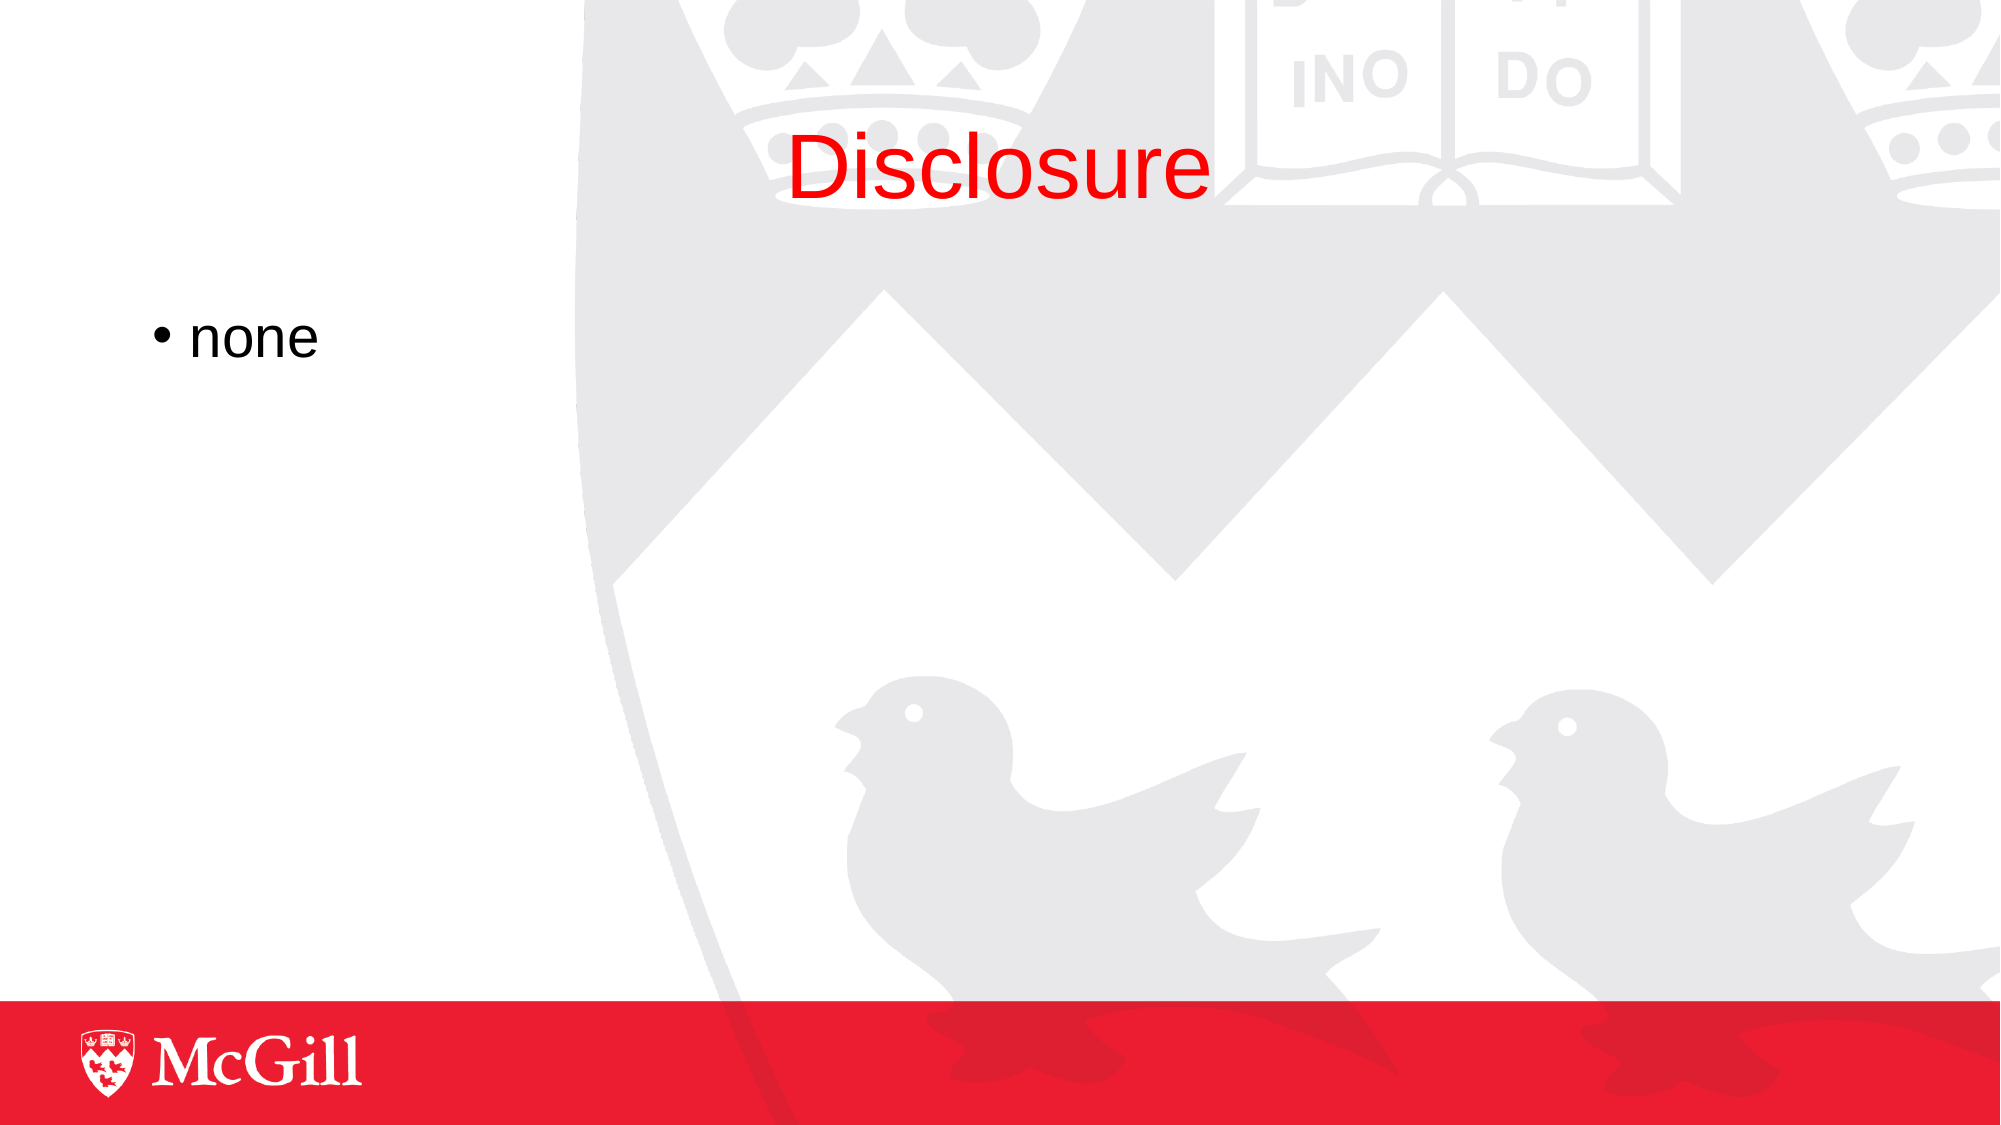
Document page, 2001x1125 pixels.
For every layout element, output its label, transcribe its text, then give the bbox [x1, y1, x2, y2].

list none [137, 299, 1863, 1014]
title Disclosure [137, 59, 1863, 278]
picture [0, 0, 2000, 1125]
